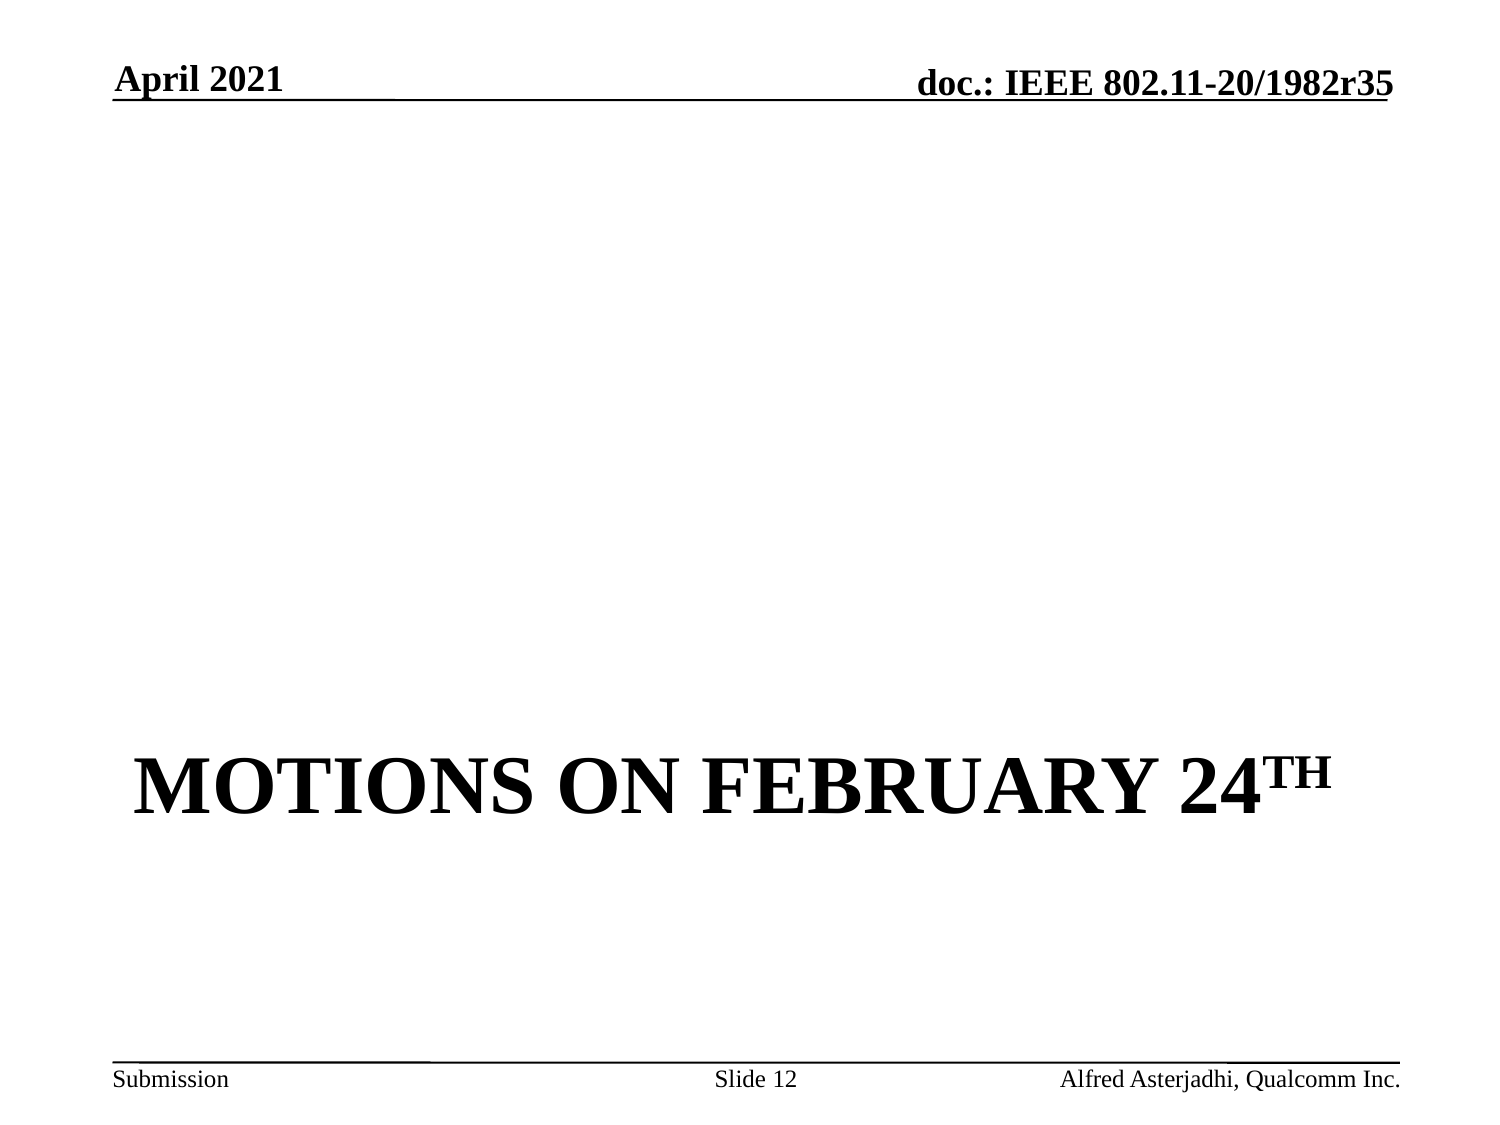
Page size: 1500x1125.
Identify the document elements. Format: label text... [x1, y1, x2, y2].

footer Alfred Asterjadhi, Qualcomm Inc. [878, 1061, 1402, 1093]
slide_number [114, 54, 423, 100]
slide_number Slide 12 [712, 1061, 800, 1123]
title Motions on FEBRUARY 24th [118, 722, 1394, 947]
